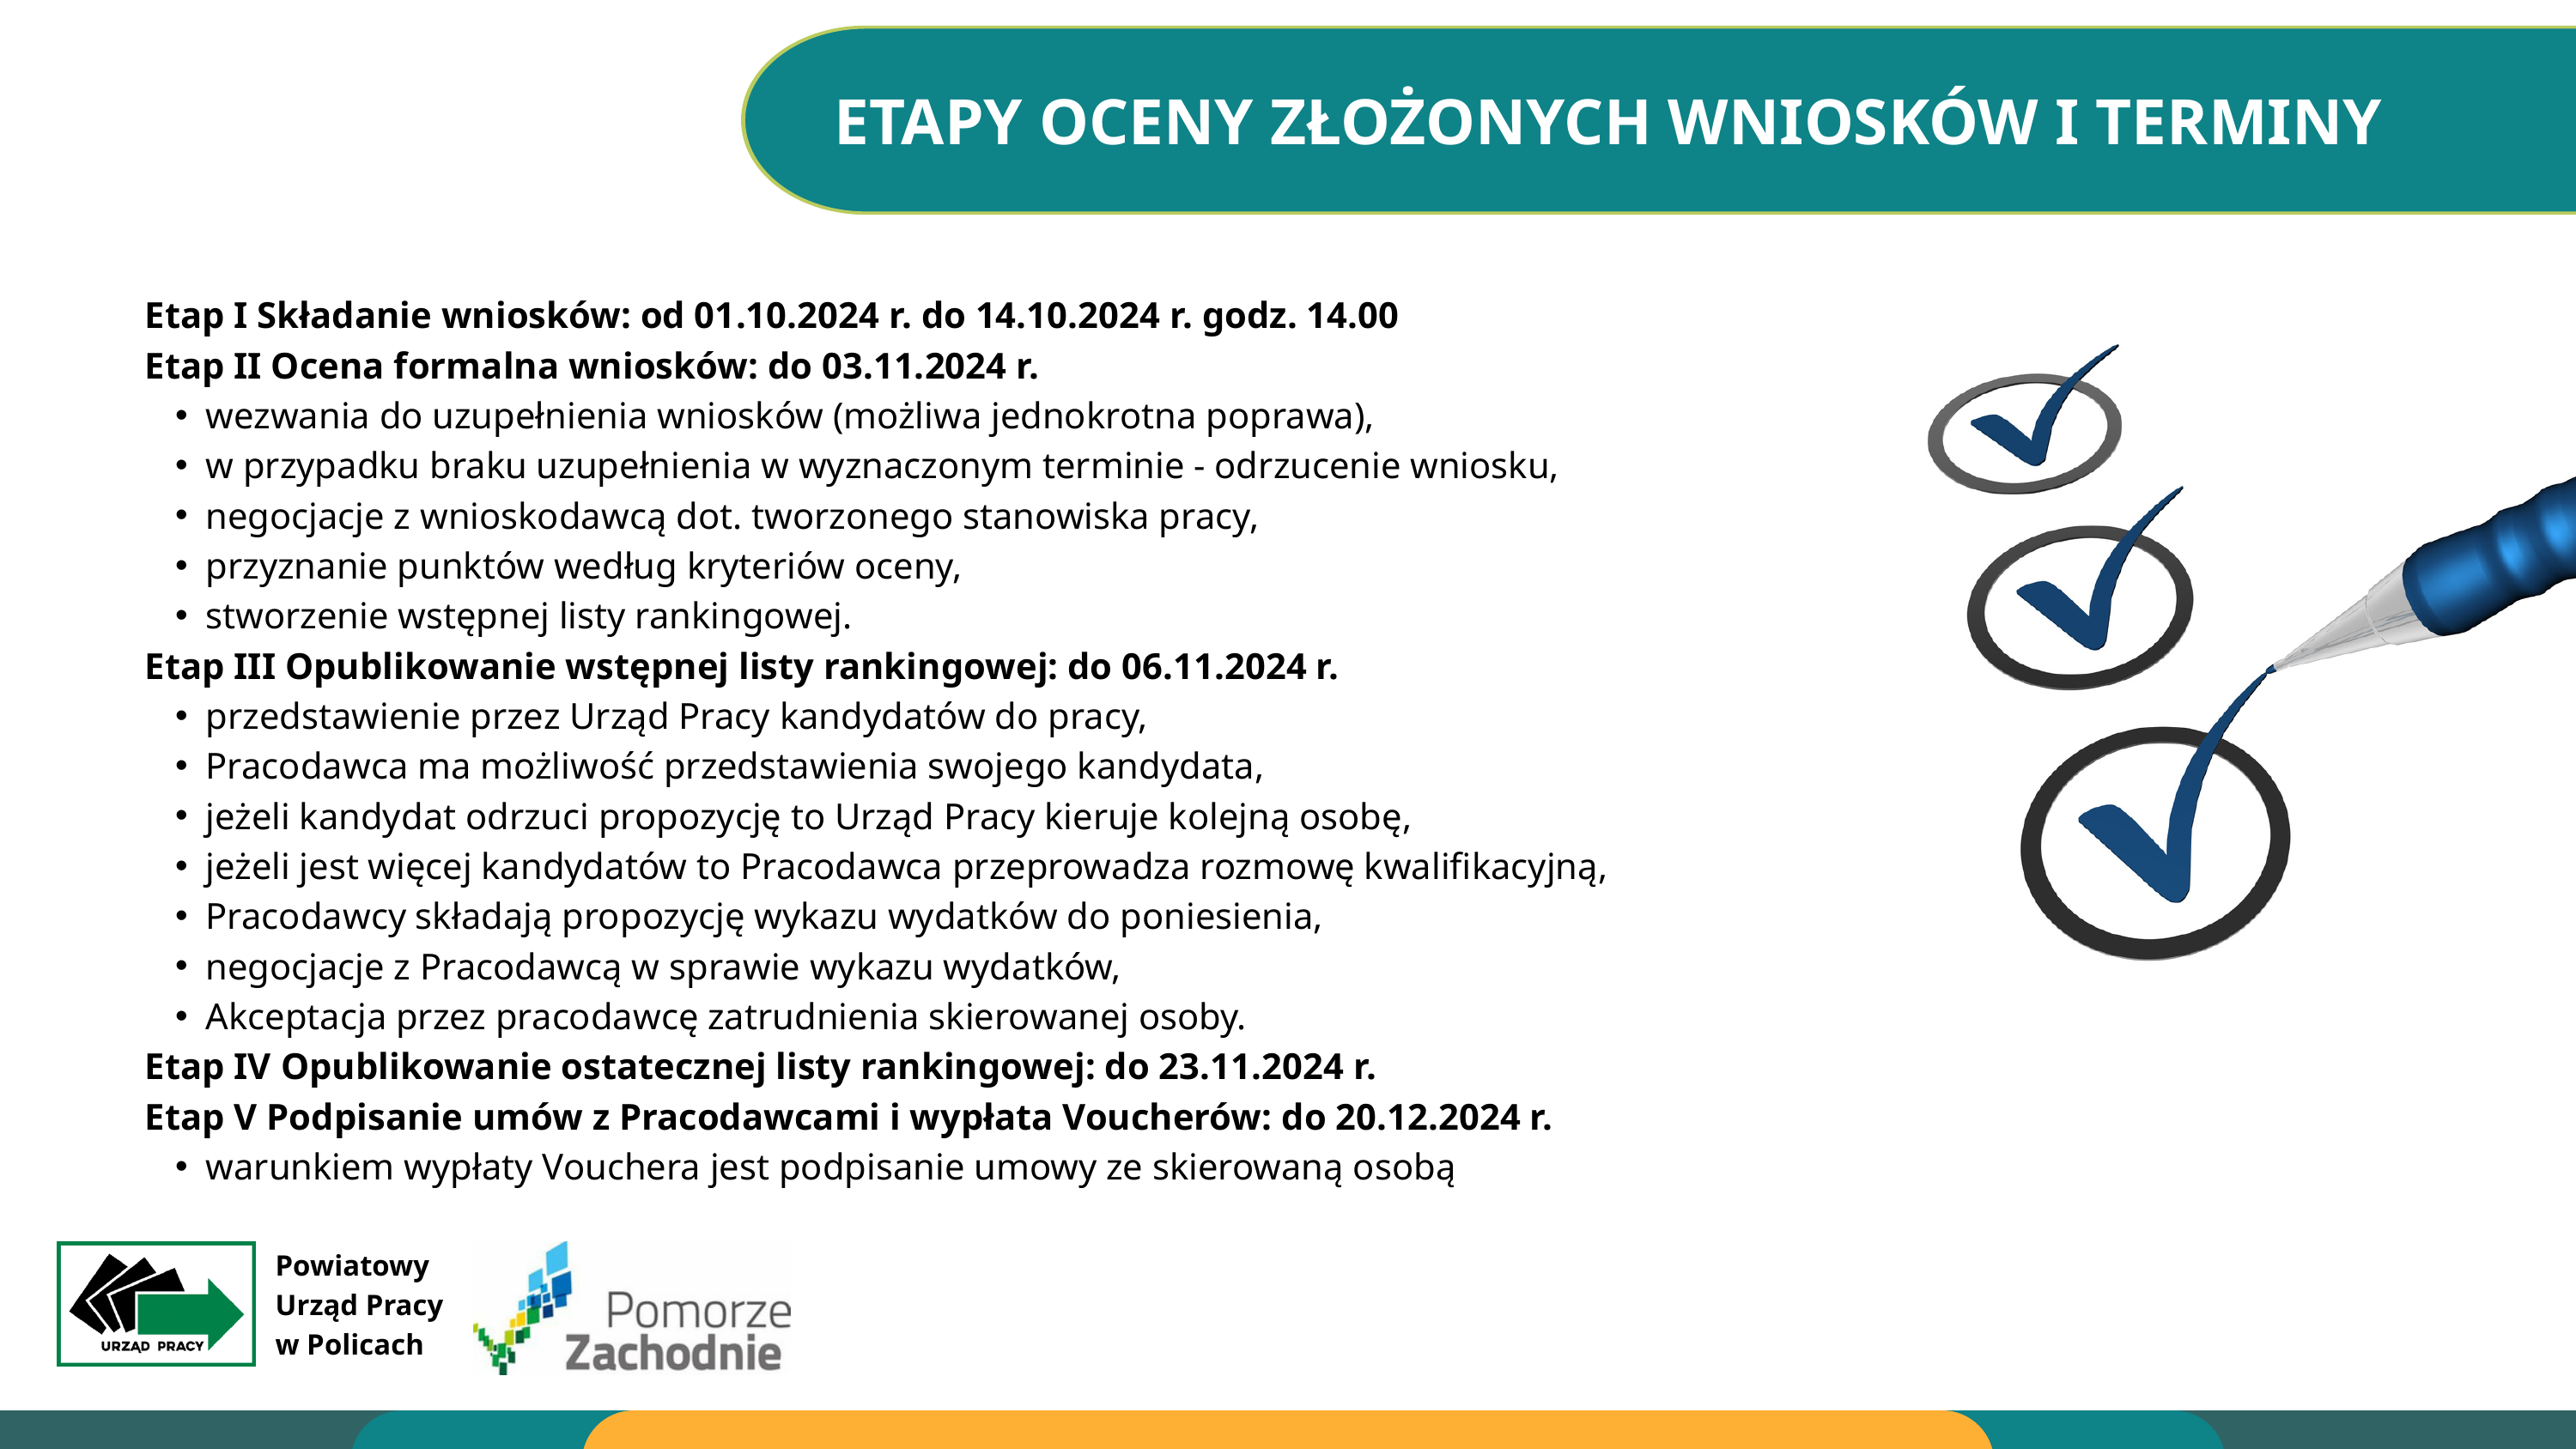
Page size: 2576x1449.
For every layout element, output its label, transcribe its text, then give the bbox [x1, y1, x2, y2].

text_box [740, 25, 2576, 215]
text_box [0, 1410, 2576, 1449]
text_box Etap I Składanie wniosków: od 01.10.2024 r. do 14.10.2024 r. godz. 14.00 Etap II Ocena formalna wniosków: do 03.11.2024 r. wezwania do uzupełnienia wniosków (możliwa jednokrotna poprawa), w przypadku braku uzupełnienia w wyznaczonym terminie - odrzucenie wniosku, negocjacje z wnioskodawcą dot. tworzonego stanowiska pracy, przyznanie punktów według kryteriów oceny, stworzenie wstępnej listy rankingowej. Etap III Opublikowanie wstępnej listy rankingowej: do 06.11.2024 r. przedstawienie przez Urząd Pracy kandydatów do pracy, Pracodawca ma możliwość przedstawienia swojego kandydata, jeżeli kandydat odrzuci propozycję to Urząd Pracy kieruje kolejną osobę, jeżeli jest więcej kandydatów to Pracodawca przeprowadza rozmowę kwalifikacyjną, Pracodawcy składają propozycję wykazu wydatków do poniesienia, negocjacje z Pracodawcą w sprawie wykazu wydatków, Akceptacja przez pracodawcę zatrudnienia skierowanej osoby. Etap IV Opublikowanie ostatecznej listy rankingowej: do 23.11.2024 r. Etap V Podpisanie umów z Pracodawcami i wypłata Voucherów: do 20.12.2024 r. warunkiem wypłaty Vouchera jest podpisanie umowy ze skierowaną osobą [144, 285, 1930, 1238]
text_box [57, 1241, 256, 1367]
text_box [1729, 250, 2576, 1137]
text_box [473, 1241, 791, 1375]
text_box Powiatowy Urząd Pracy w Policach [275, 1241, 473, 1361]
